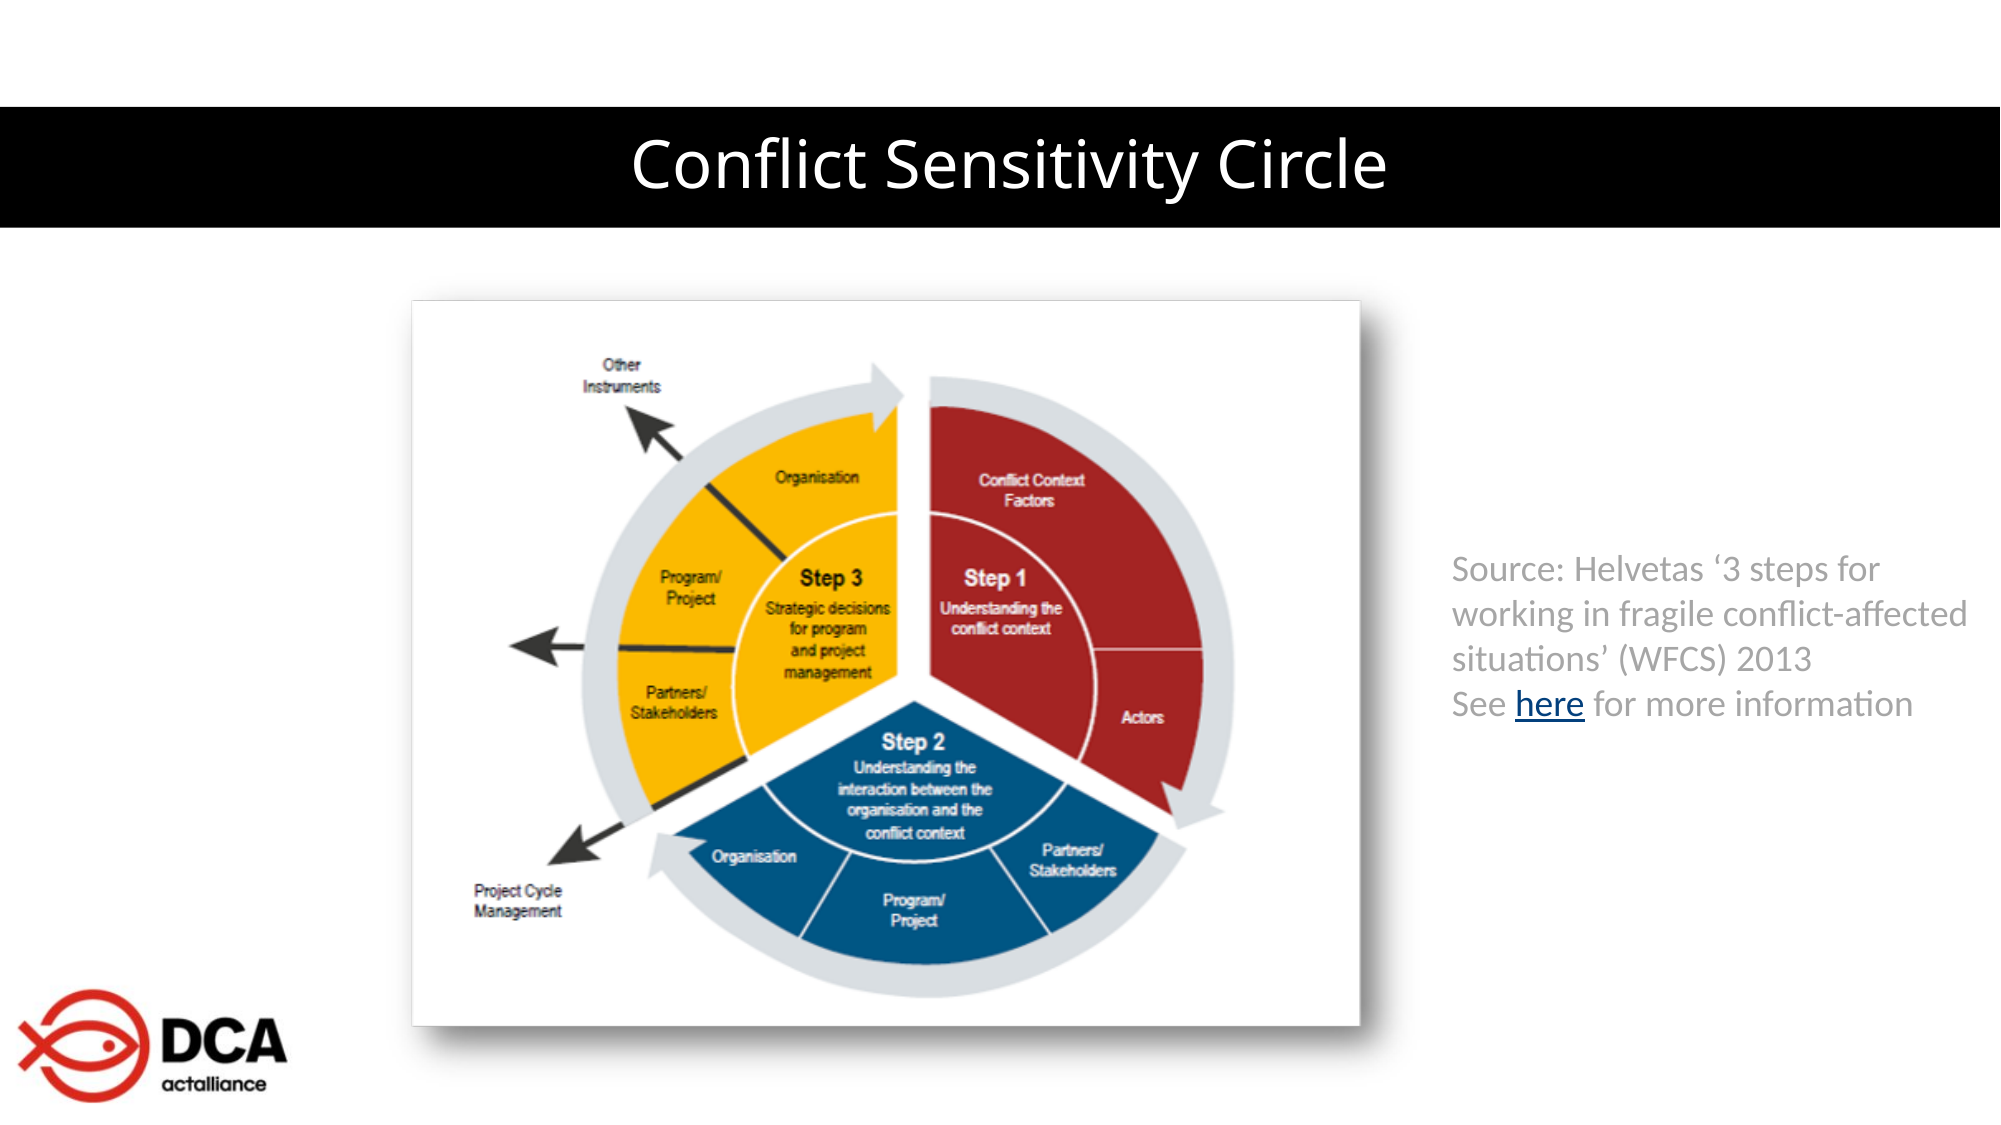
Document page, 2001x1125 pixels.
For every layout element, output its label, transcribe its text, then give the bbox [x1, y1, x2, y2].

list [167, 266, 1641, 1096]
text_box [0, 106, 2000, 229]
text_box Source: Helvetas ‘3 steps for working in fragile conflict-affected situations’ (WFCS) 2013 See here for more information [1641, 536, 2000, 777]
title Conflict Sensitivity Circle [91, 105, 1931, 228]
picture [0, 969, 312, 1125]
